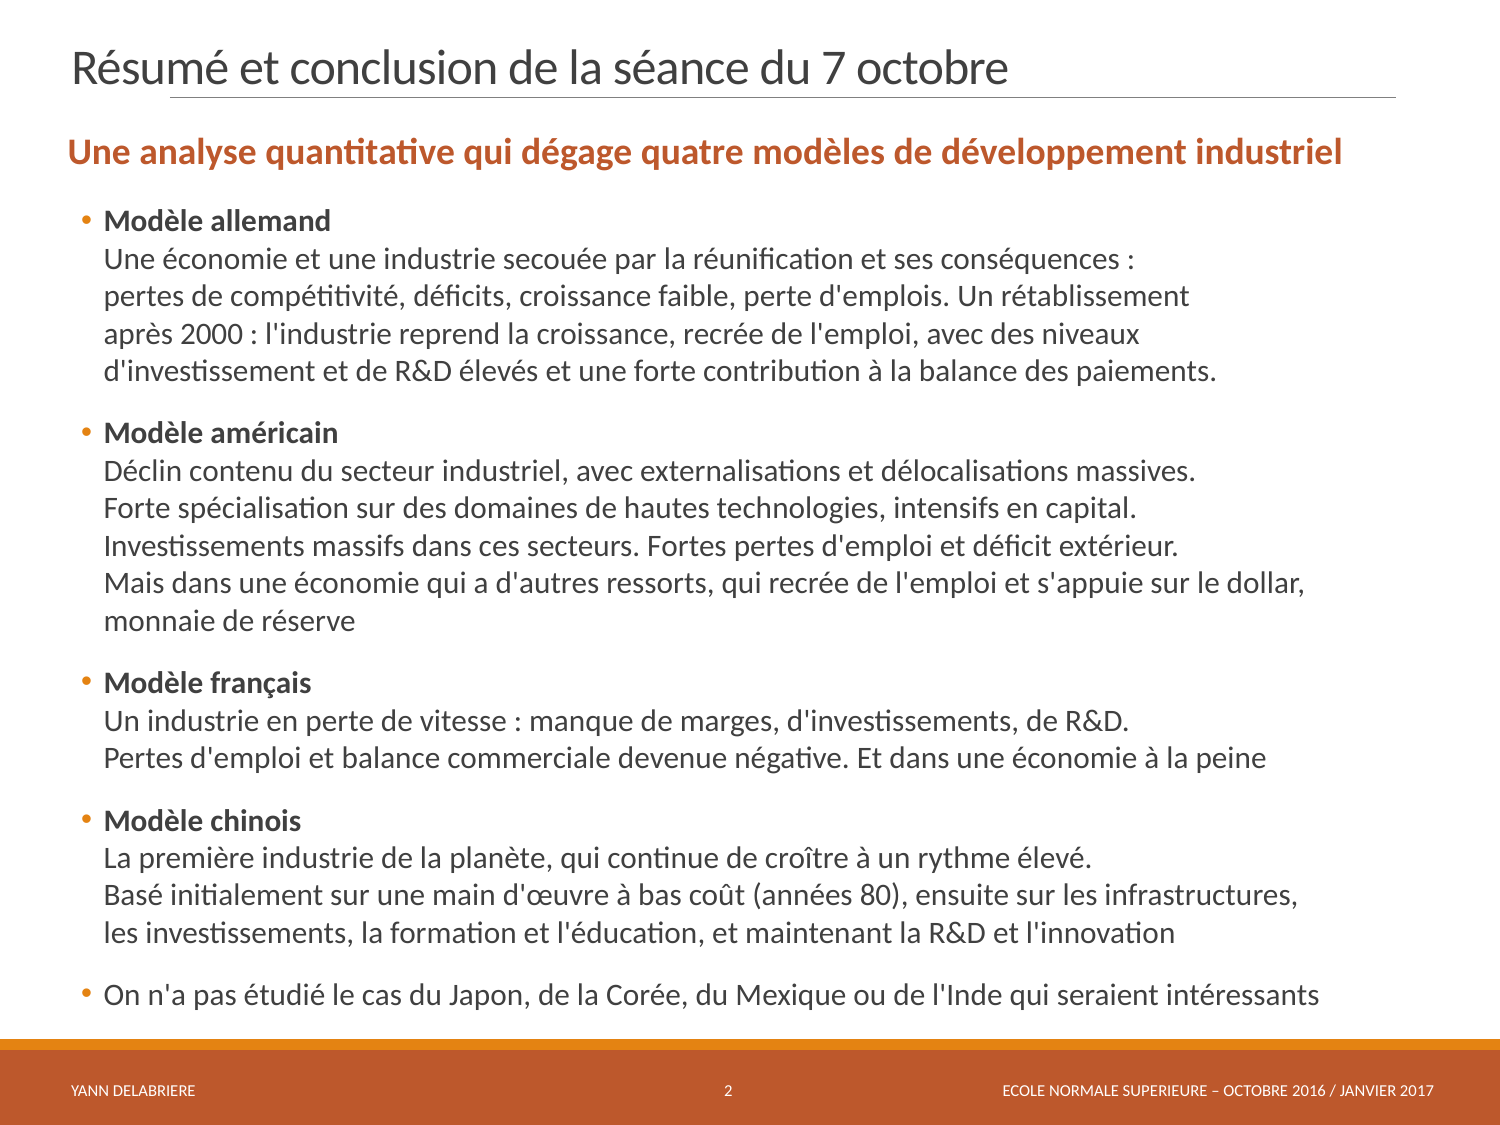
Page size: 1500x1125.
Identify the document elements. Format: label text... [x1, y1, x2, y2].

slide_number 2 [647, 1059, 809, 1120]
slide_number ECOLE NORMALE SUPERIEURE – OCTOBRE 2016 / JANVIER 2017 [956, 1059, 1450, 1120]
list Une analyse quantitative qui dégage quatre modèles de développement industriel Modèle allemand Une économie et une industrie secouée par la réunification et ses conséquences : pertes de compétitivité, déficits, croissance faible, perte d'emplois. Un rétablissement après 2000 : l'industrie reprend la croissance, recrée de l'emploi, avec des niveaux d'investissement et de R&D élevés et une forte contribution à la balance des paiements. Modèle américain Déclin contenu du secteur industriel, avec externalisations et délocalisations massives. Forte spécialisation sur des domaines de hautes technologies, intensifs en capital. Investissements massifs dans ces secteurs. Fortes pertes d'emploi et déficit extérieur. Mais dans une économie qui a d'autres ressorts, qui recrée de l'emploi et s'appuie sur le dollar, monnaie de réserve Modèle français Un industrie en perte de vitesse : manque de marges, d'investissements, de R&D. Pertes d'emploi et balance commerciale devenue négative. Et dans une économie à la peine Modèle chinois La première industrie de la planète, qui continue de croître à un rythme élevé. Basé initialement sur une main d'œuvre à bas coût (années 80), ensuite sur les infrastructures, les investissements, la formation et l'éducation, et maintenant la R&D et l'innovation On n'a pas étudié le cas du Japon, de la Corée, du Mexique ou de l'Inde qui seraient intéressants [56, 120, 1461, 1002]
title Résumé et conclusion de la séance du 7 octobre [56, 5, 1500, 102]
footer YANN DELABRIERE [56, 1059, 471, 1120]
